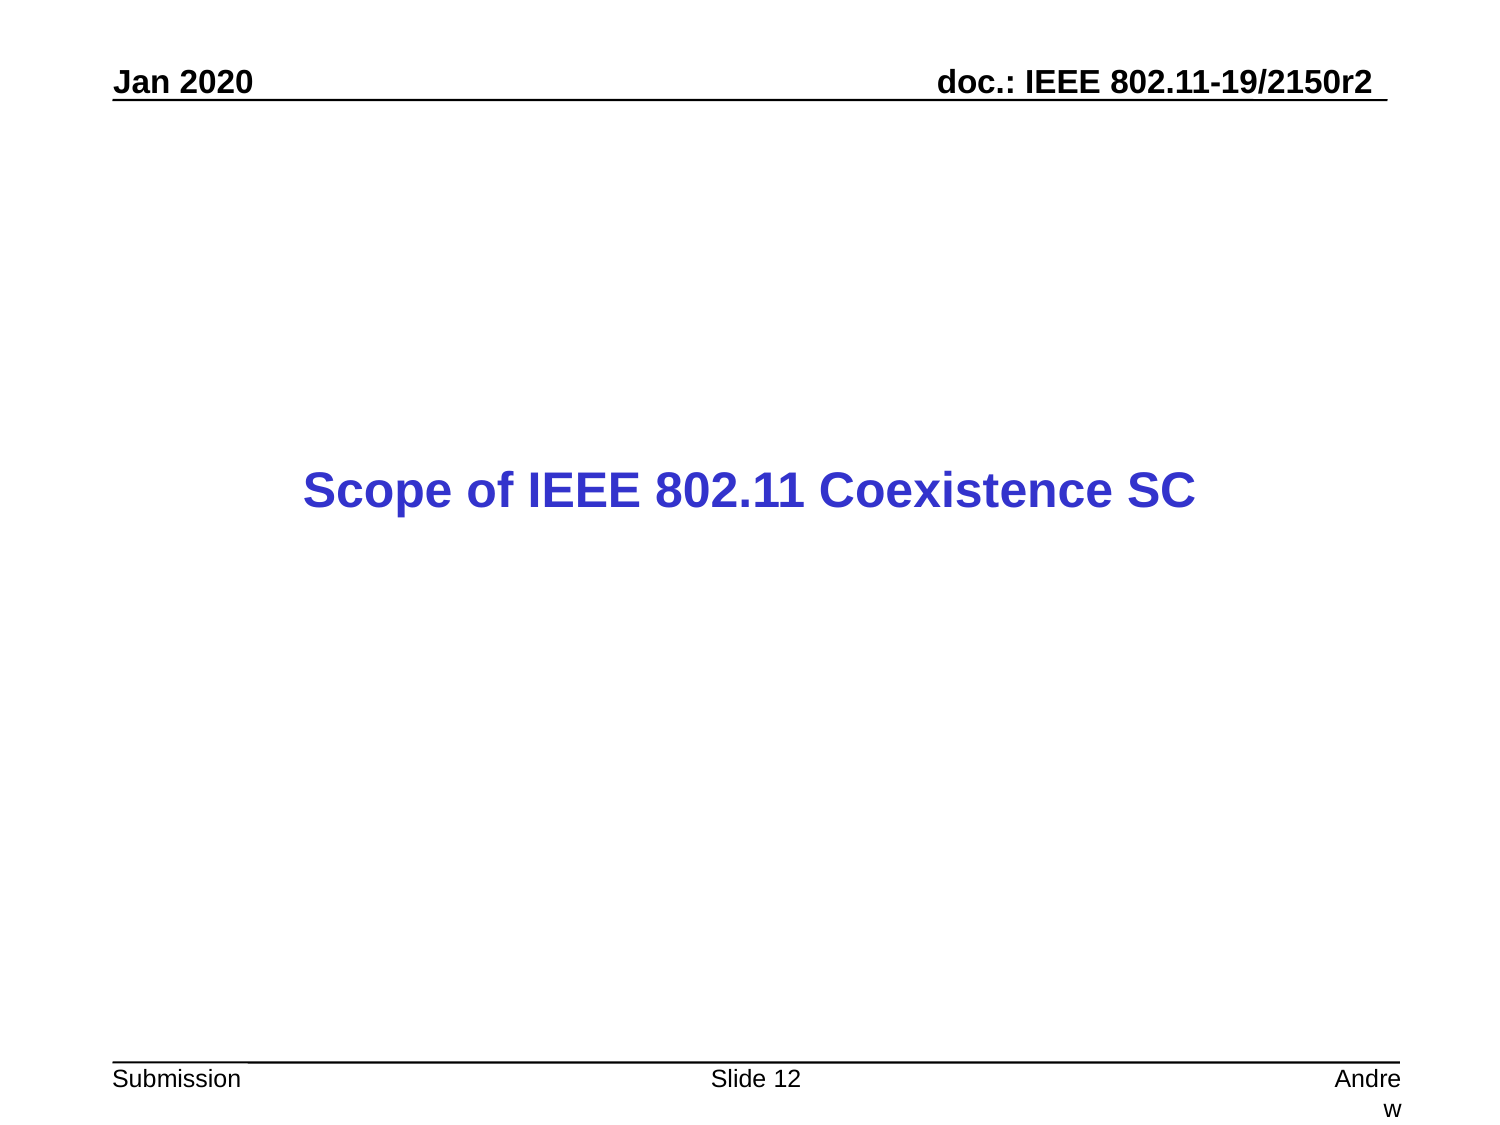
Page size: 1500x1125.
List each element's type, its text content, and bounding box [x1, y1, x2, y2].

list Scope of IEEE 802.11 Coexistence SC [112, 324, 1388, 650]
footer Andrew Myles, Cisco [1320, 1061, 1402, 1093]
slide_number Slide 12 [709, 1061, 803, 1093]
